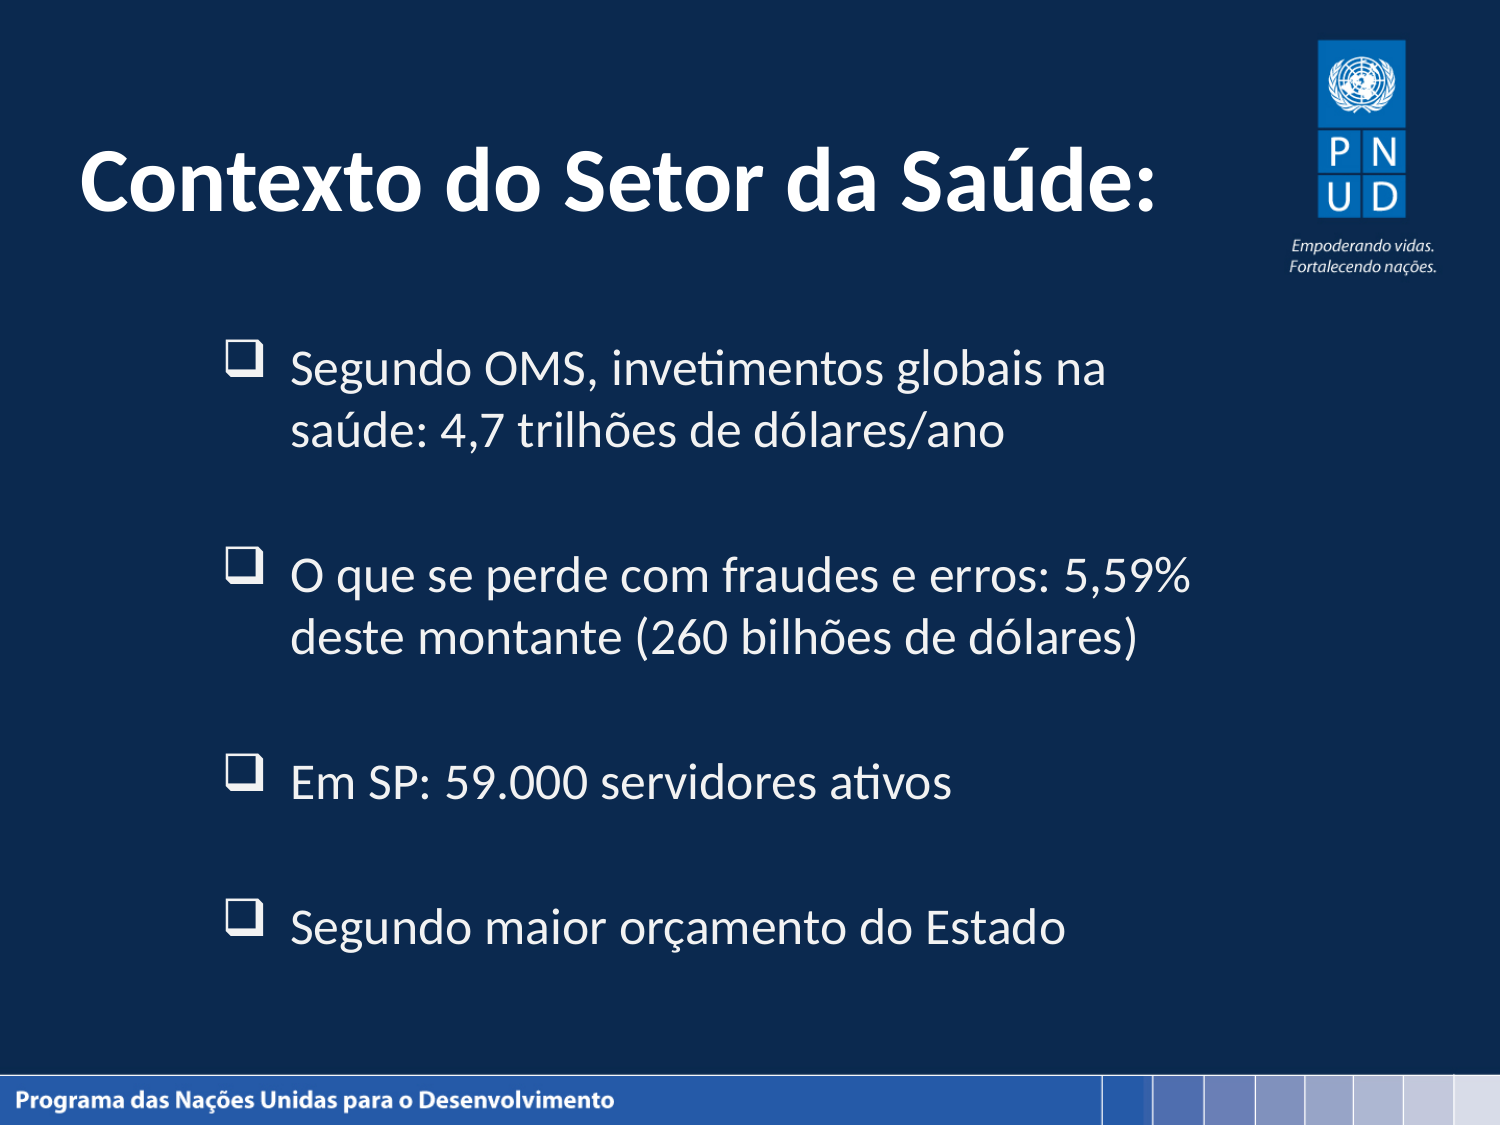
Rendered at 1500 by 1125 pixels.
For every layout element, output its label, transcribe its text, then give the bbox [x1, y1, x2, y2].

subtitle Segundo OMS, invetimentos globais na saúde: 4,7 trilhões de dólares/ano O que se perde com fraudes e erros: 5,59% deste montante (260 bilhões de dólares) Em SP: 59.000 servidores ativos Segundo maior orçamento do Estado [206, 326, 1257, 976]
picture [0, 0, 1500, 1125]
title Contexto do Setor da Saúde: [64, 54, 1340, 296]
